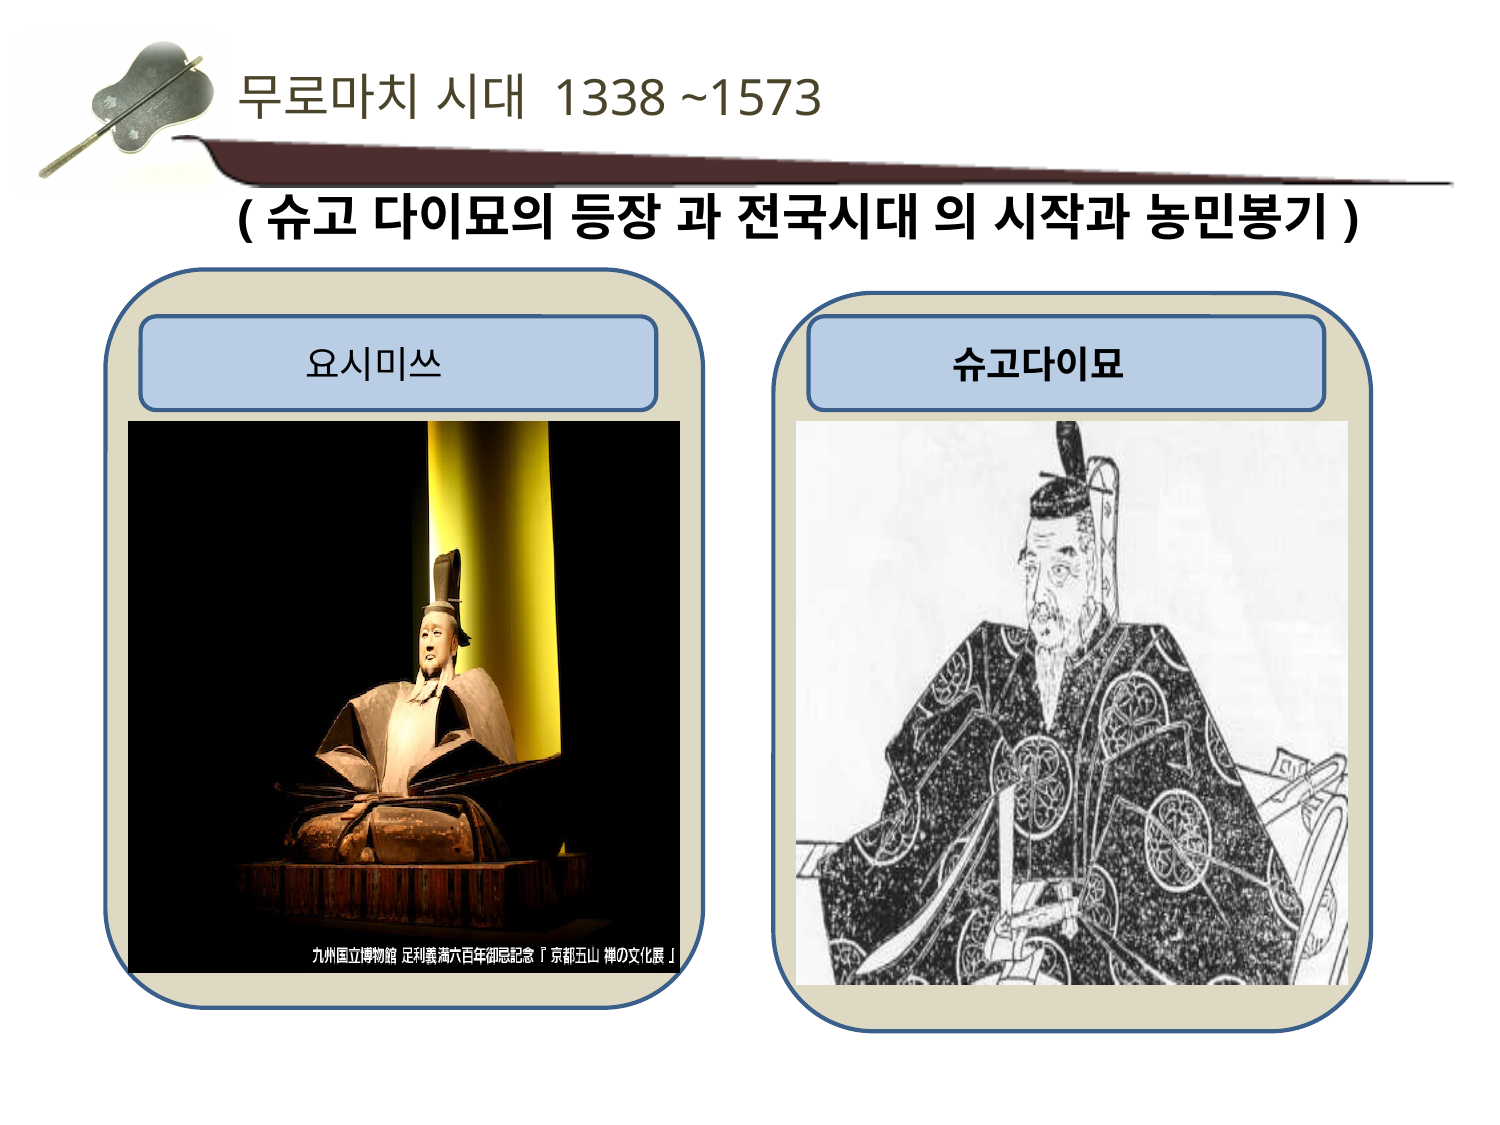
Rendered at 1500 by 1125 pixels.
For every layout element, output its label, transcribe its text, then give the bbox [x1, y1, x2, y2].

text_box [773, 292, 1372, 1032]
picture [171, 135, 222, 188]
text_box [105, 269, 704, 1008]
text_box 무로마치 시대 1338 ~1573 (슈고 다이묘의 등장 과 전국시대 의 시작과 농민봉기) [222, 58, 1453, 374]
